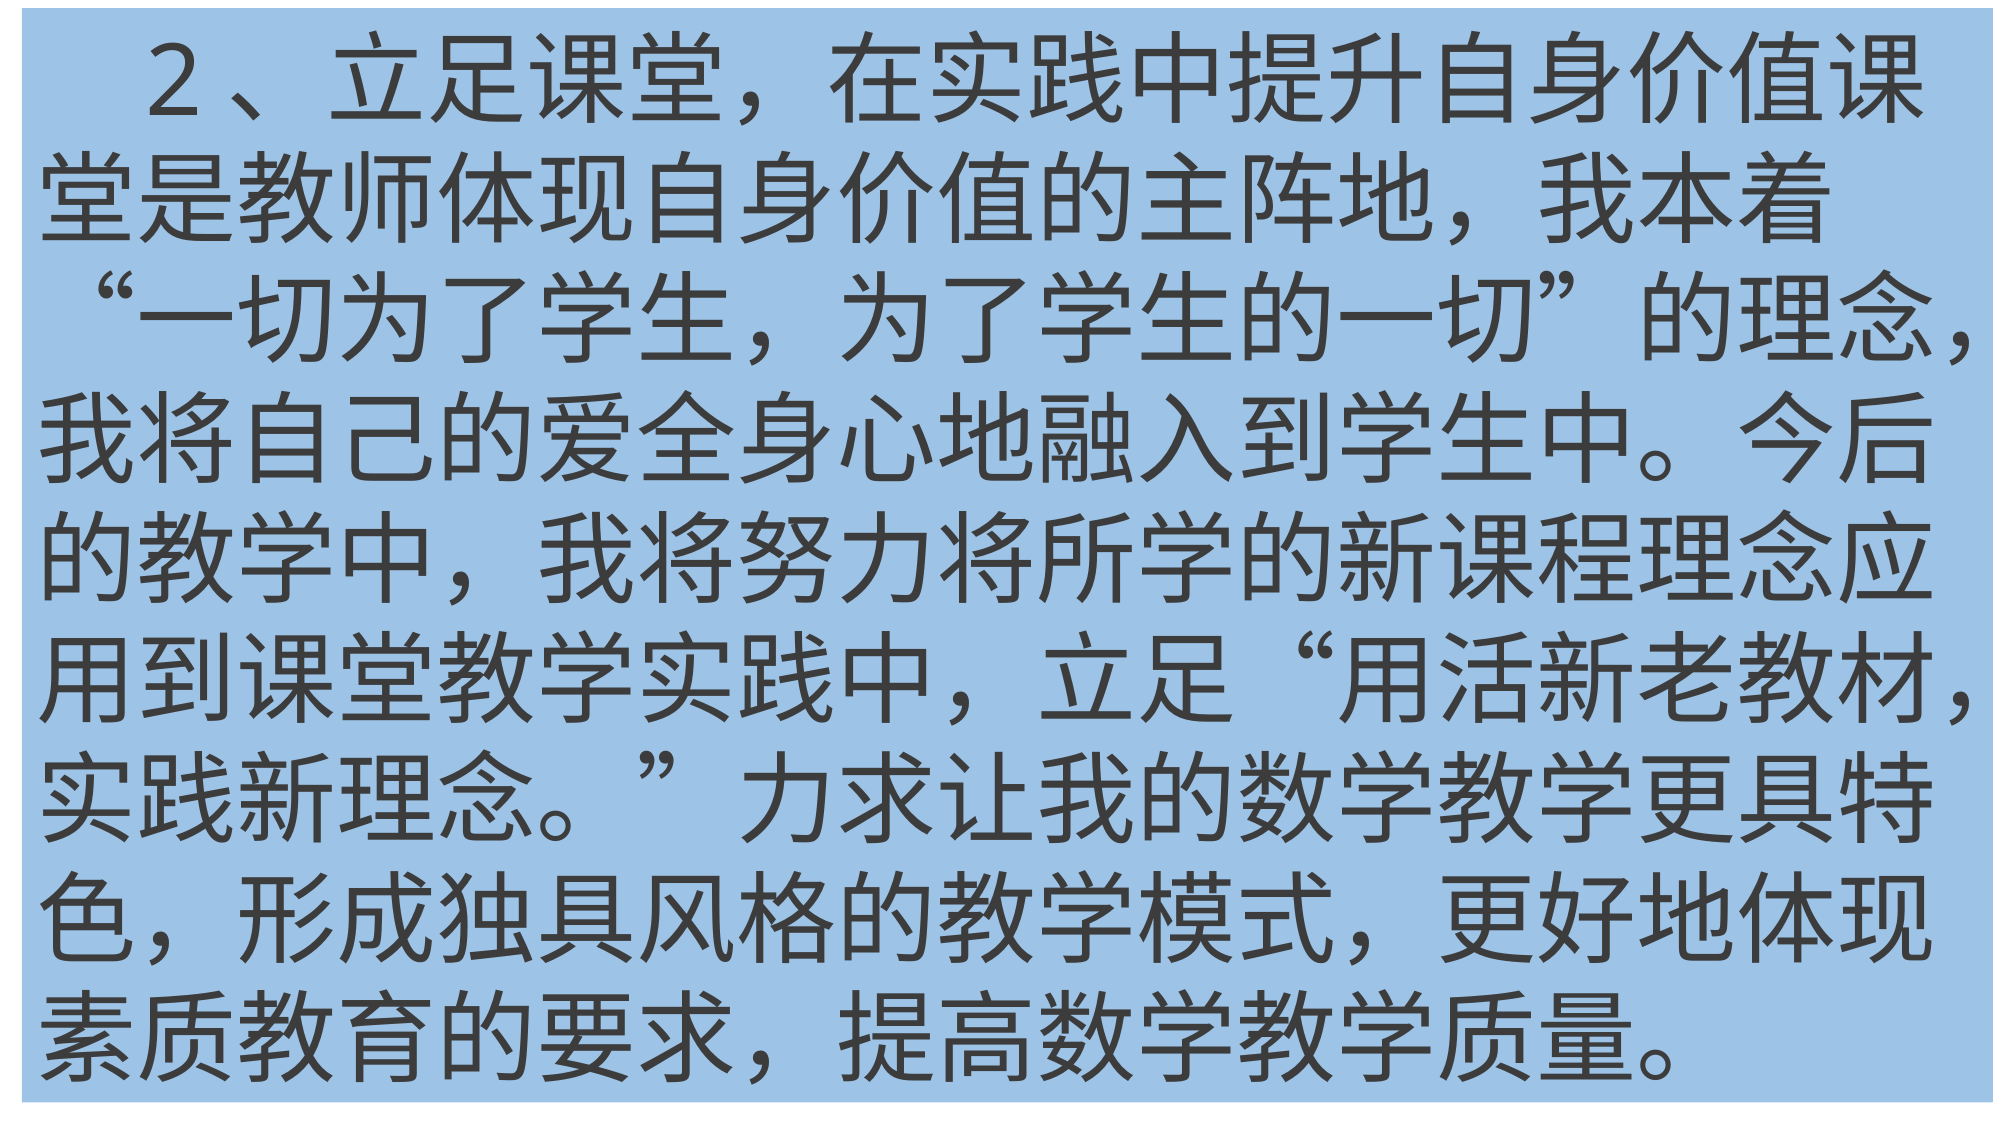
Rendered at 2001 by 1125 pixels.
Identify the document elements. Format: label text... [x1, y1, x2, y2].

text_box 2、立足课堂，在实践中提升自身价值课堂是教师体现自身价值的主阵地，我本着“一切为了学生，为了学生的一切”的理念，我将自己的爱全身心地融入到学生中。今后的教学中，我将努力将所学的新课程理念应用到课堂教学实践中，立足“用活新老教材，实践新理念。”力求让我的数学教学更具特色，形成独具风格的教学模式，更好地体现素质教育的要求，提高数学教学质量。 [21, 8, 1993, 1103]
